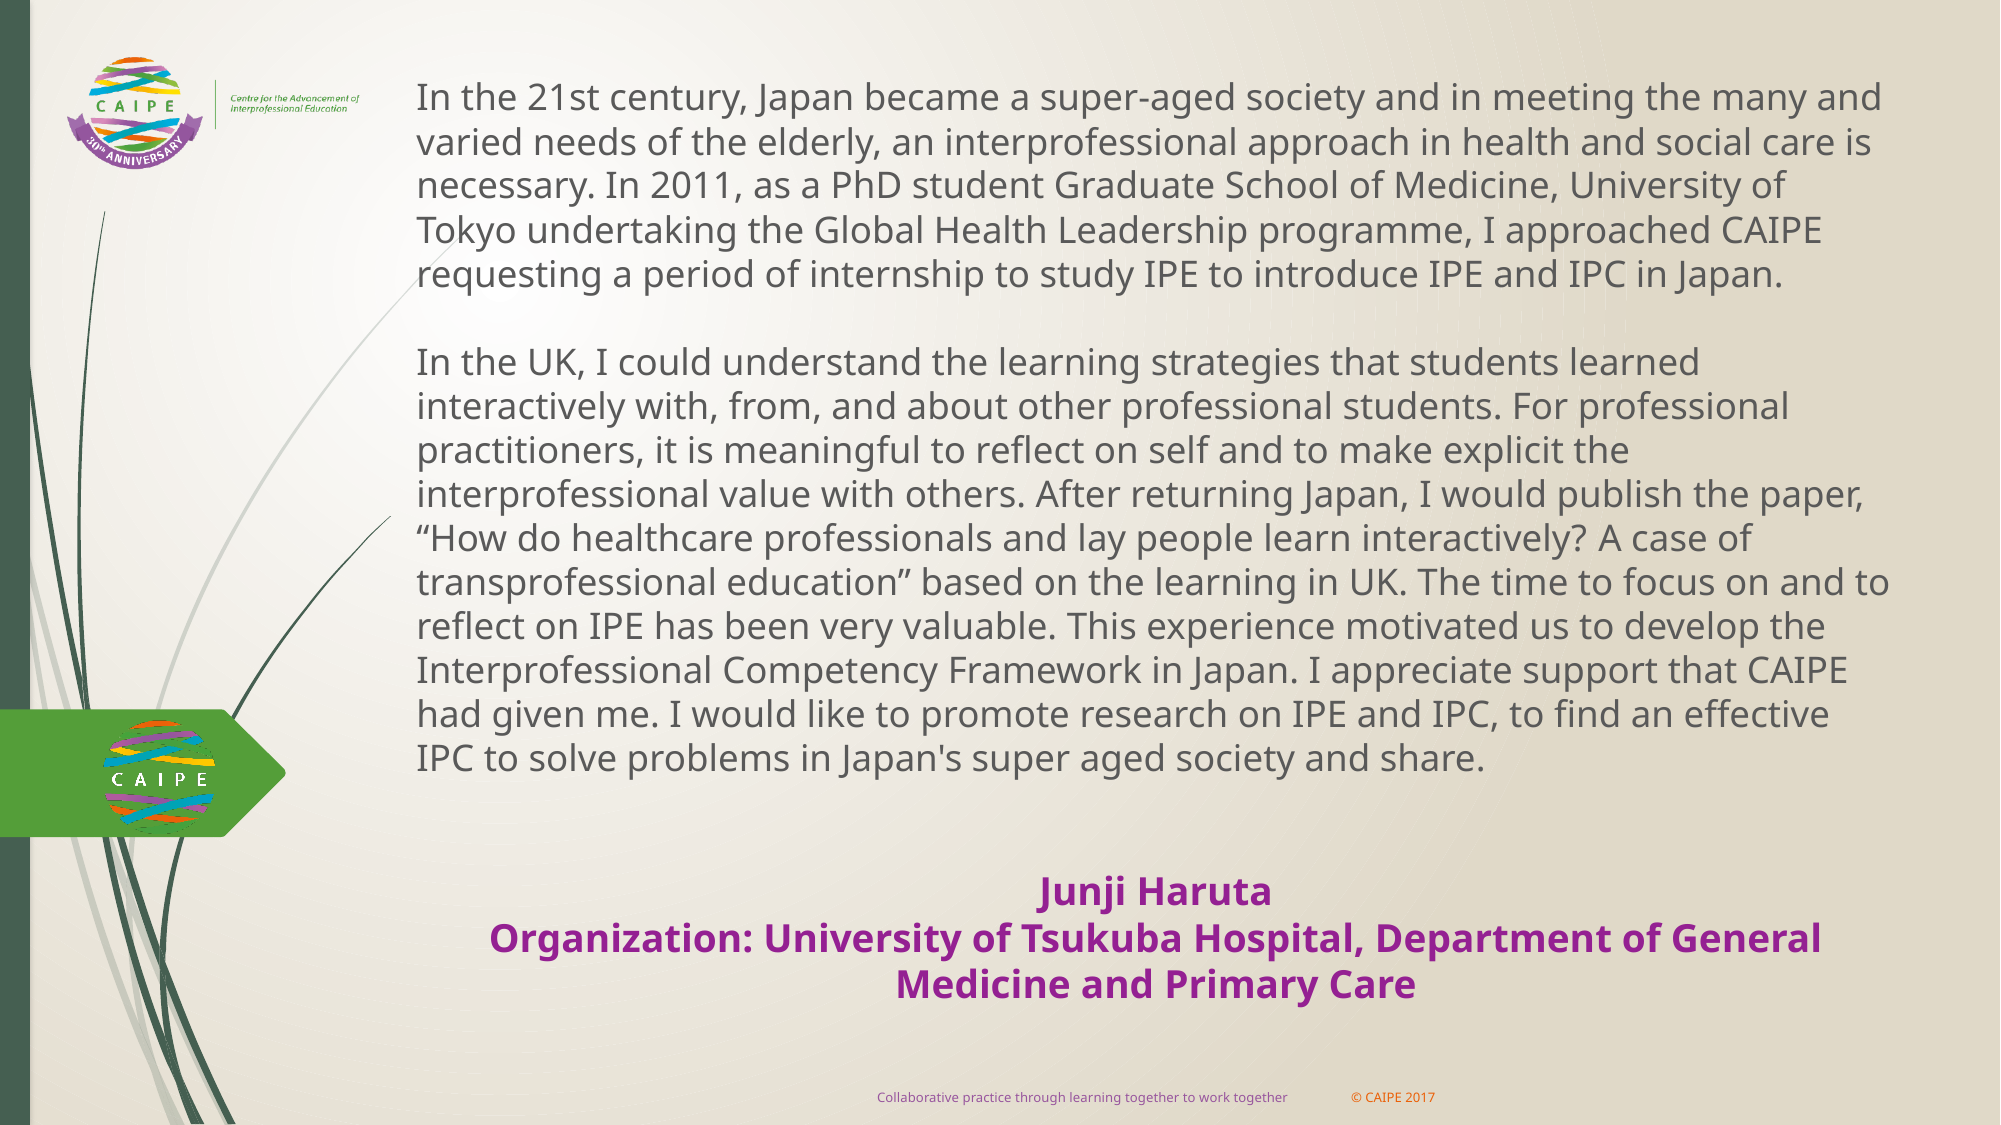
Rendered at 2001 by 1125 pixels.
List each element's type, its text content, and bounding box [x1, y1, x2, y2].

picture [64, 681, 256, 873]
subtitle In the 21st century, Japan became a super-aged society and in meeting the many and varied needs of the elderly, an interprofessional approach in health and social care is necessary. In 2011, as a PhD student Graduate School of Medicine, University of Tokyo undertaking the Global Health Leadership programme, I approached CAIPE requesting a period of internship to study IPE to introduce IPE and IPC in Japan. In the UK, I could understand the learning strategies that students learned interactively with, from, and about other professional students. For professional practitioners, it is meaningful to reflect on self and to make explicit the interprofessional value with others. After returning Japan, I would publish the paper, “How do healthcare professionals and lay people learn interactively? A case of transprofessional education” based on the learning in UK. The time to focus on and to reflect on IPE has been very valuable. This experience motivated us to develop the Interprofessional Competency Framework in Japan. I appreciate support that CAIPE had given me. I would like to promote research on IPE and IPC, to find an effective IPC to solve problems in Japan's super aged society and share. Junji Haruta Organization: University of Tsukuba Hospital, Department of General Medicine and Primary Care [401, 66, 1911, 1059]
text_box Collaborative practice through learning together to work together © CAIPE 2017 [728, 1067, 1585, 1113]
picture [61, 51, 365, 174]
